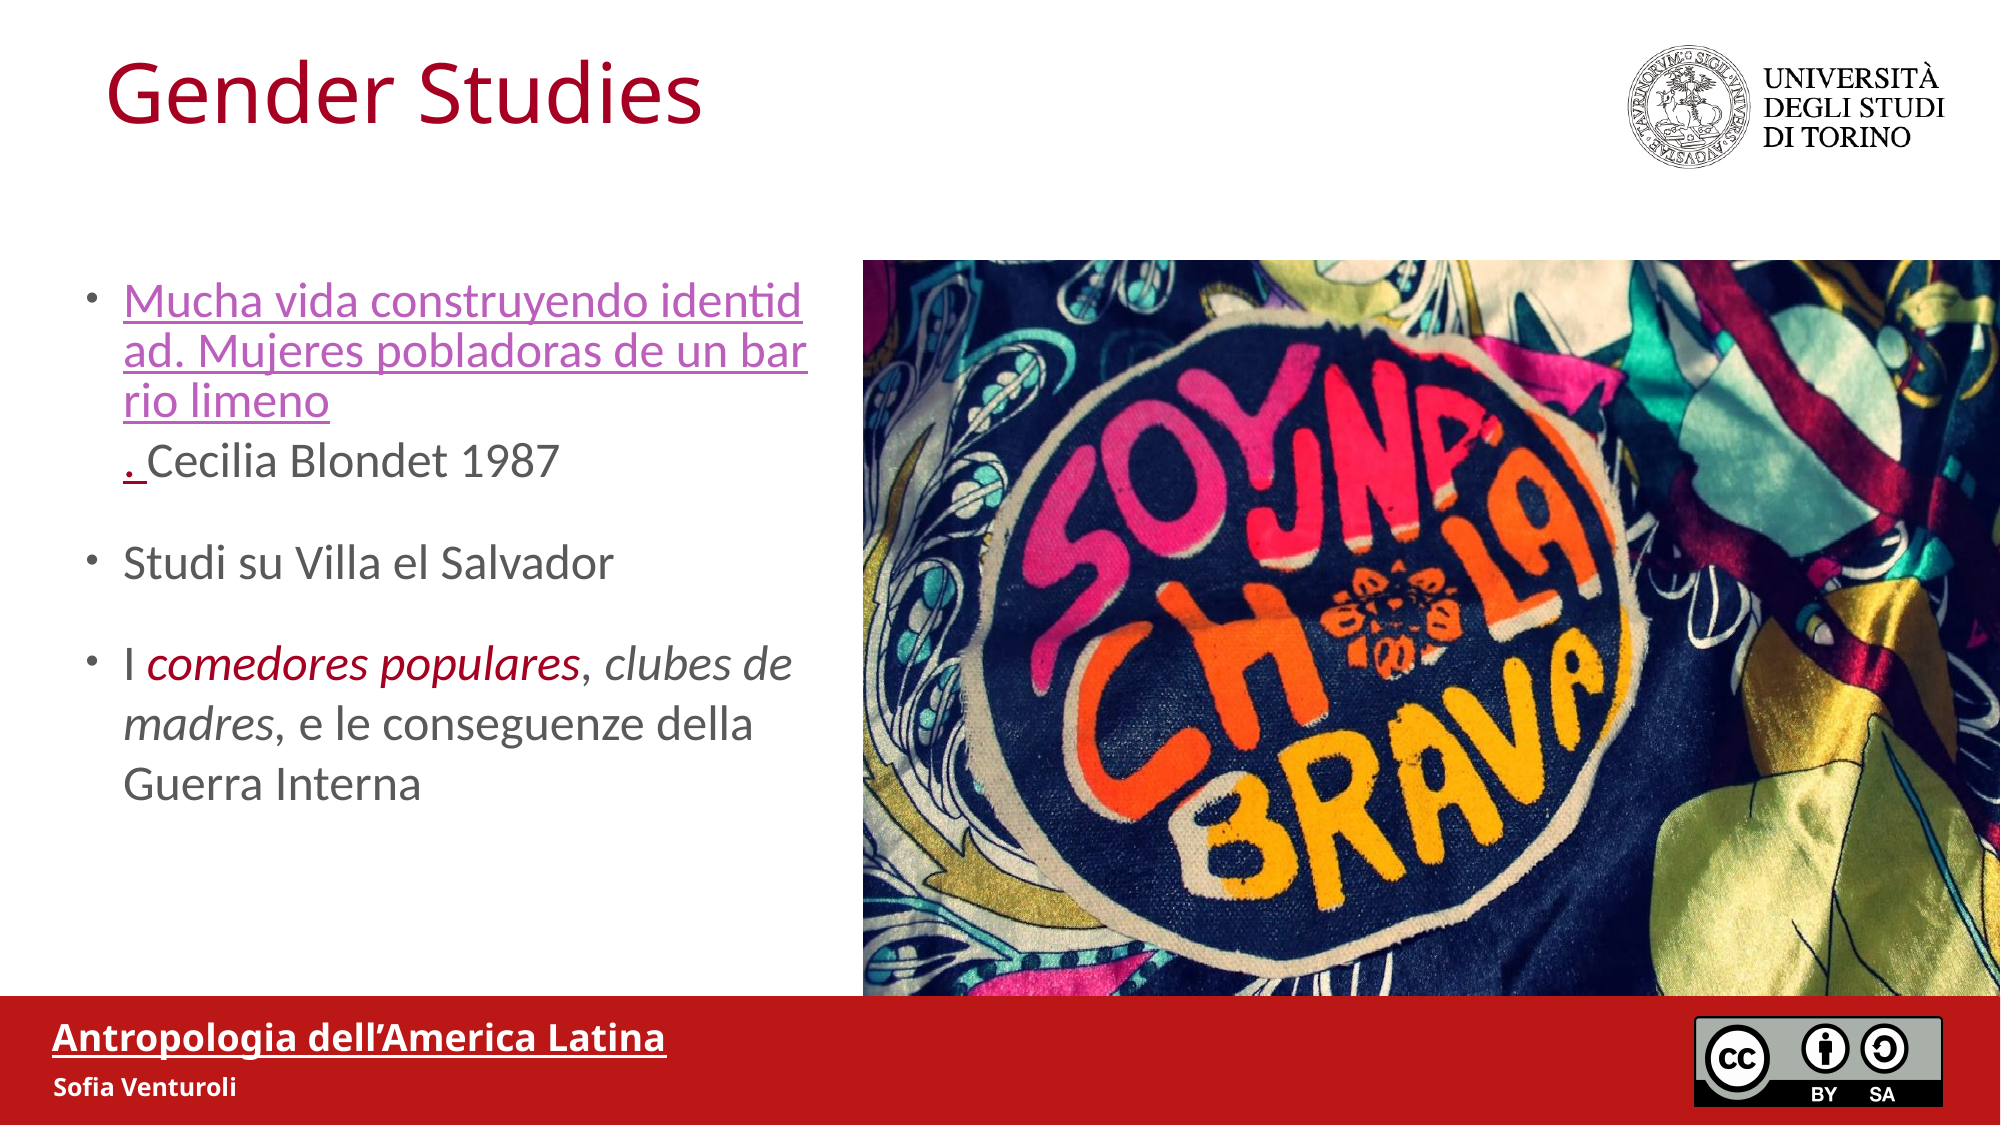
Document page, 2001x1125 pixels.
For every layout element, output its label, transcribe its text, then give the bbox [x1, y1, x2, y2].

text_box Mucha vida construyendo identidad. Mujeres pobladoras de un barrio limeno. Cecilia Blondet 1987 Studi su Villa el Salvador I comedores populares, clubes de madres, e le conseguenze della Guerra Interna [70, 260, 840, 963]
picture [1605, 22, 1964, 193]
picture [862, 259, 2000, 997]
text_box Antropologia dell’America Latina [37, 1012, 2000, 1068]
text_box Gender Studies [89, 33, 1048, 176]
picture [1694, 1016, 1943, 1107]
text_box Sofia Venturoli [38, 1067, 2000, 1123]
